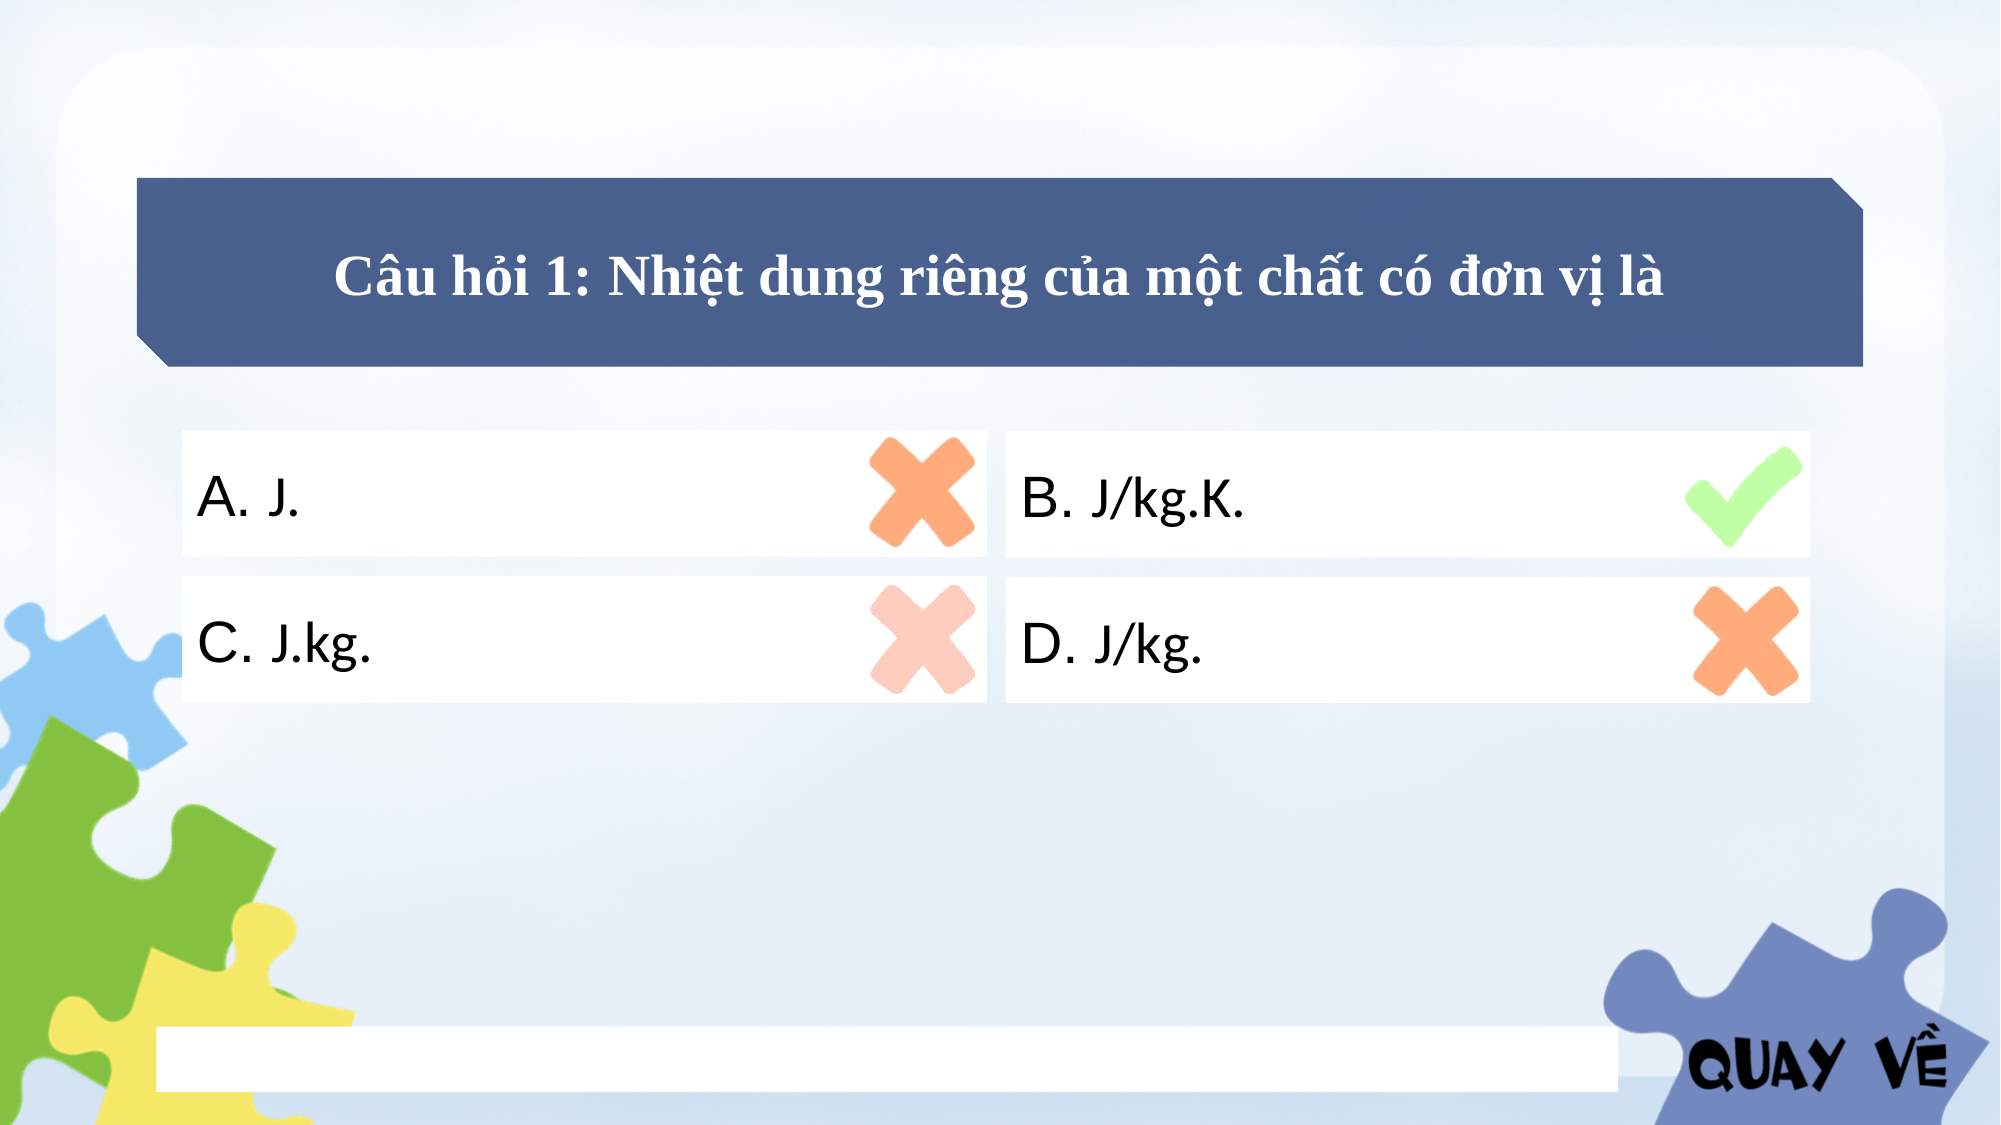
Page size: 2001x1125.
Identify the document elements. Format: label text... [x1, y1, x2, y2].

text_box C. J.kg. [181, 575, 988, 704]
text_box [155, 1026, 1599, 1093]
text_box B. J/kg.K. [1005, 430, 1811, 558]
text_box A. J. [181, 429, 988, 558]
text_box Câu hỏi 1: Nhiệt dung riêng của một chất có đơn vị là [135, 176, 1865, 368]
picture [0, 0, 2001, 1125]
text_box D. J/kg. [1005, 576, 1811, 704]
